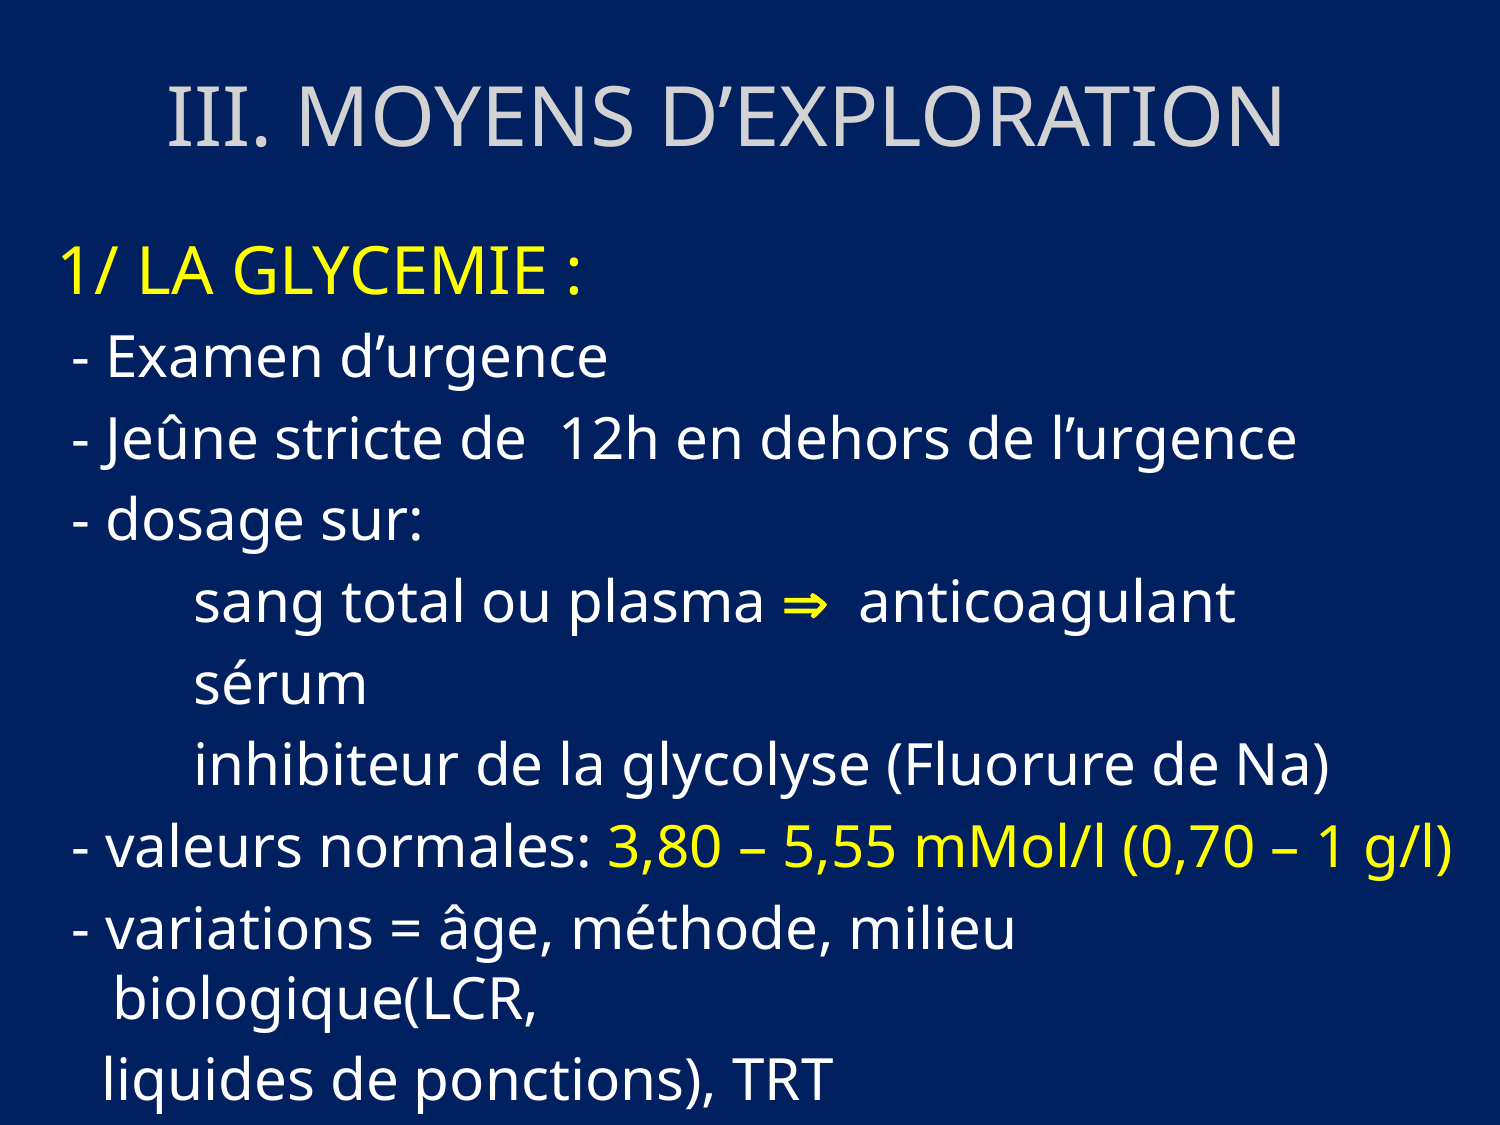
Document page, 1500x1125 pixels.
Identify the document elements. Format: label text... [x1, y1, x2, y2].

list 1/ LA GLYCEMIE : - Examen d’urgence - Jeûne stricte de 12h en dehors de l’urgence - dosage sur: sang total ou plasma  anticoagulant sérum inhibiteur de la glycolyse (Fluorure de Na) - valeurs normales: 3,80 – 5,55 mMol/l (0,70 – 1 g/l) - variations = âge, méthode, milieu biologique(LCR, liquides de ponctions), TRT [40, 219, 1471, 1095]
title III. MOYENS D’EXPLORATION [29, 18, 1426, 207]
